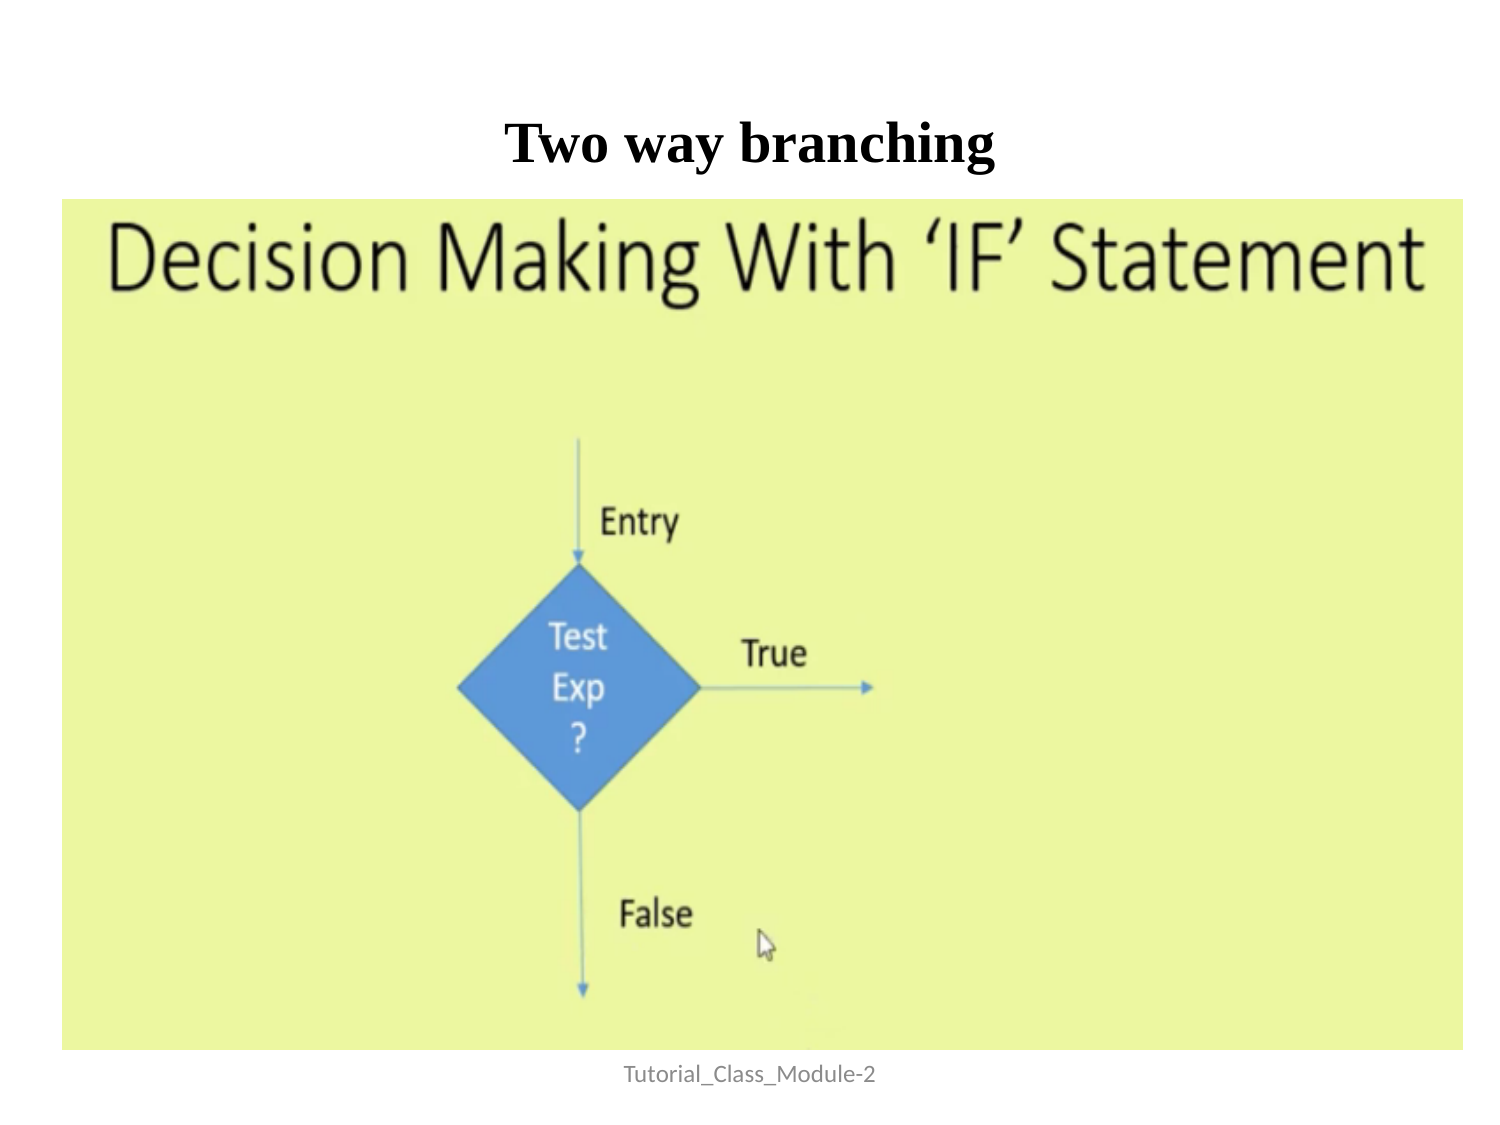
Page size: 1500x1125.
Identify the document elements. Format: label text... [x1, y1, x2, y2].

title Two way branching [75, 45, 1425, 198]
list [62, 199, 1463, 1051]
footer Tutorial_Class_Module-2 [512, 1059, 988, 1103]
